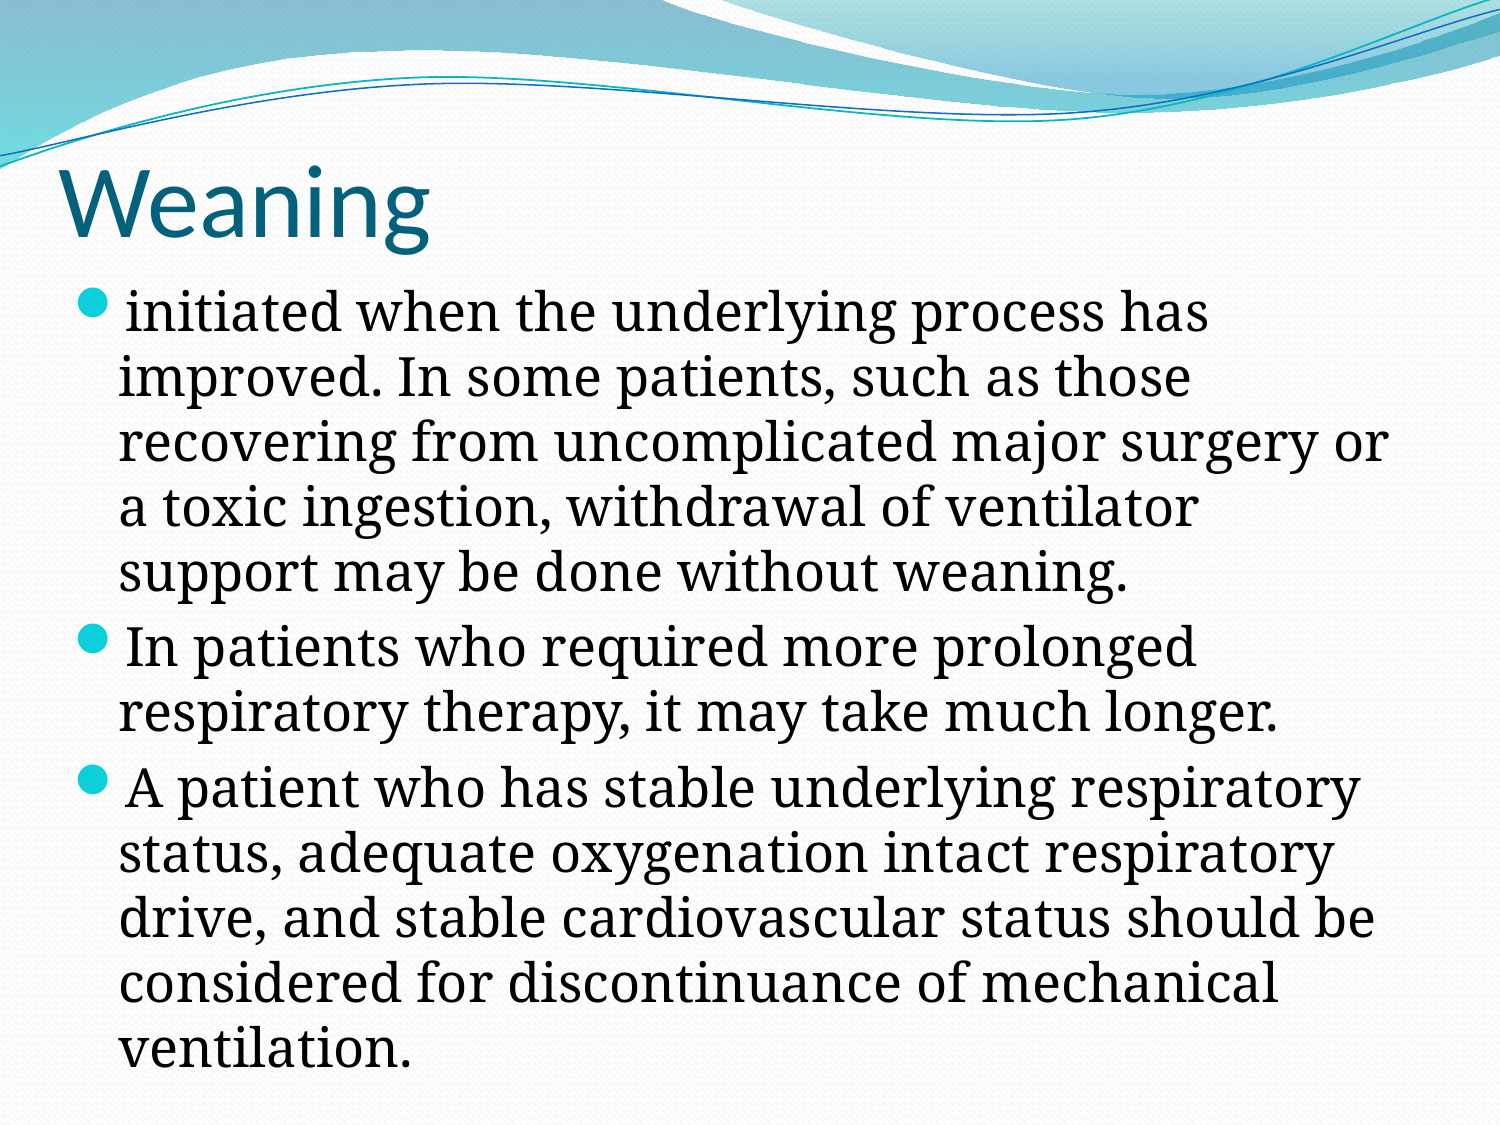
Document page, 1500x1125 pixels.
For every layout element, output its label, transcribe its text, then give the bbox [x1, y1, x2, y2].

title Weaning [58, 70, 1409, 258]
list initiated when the underlying process has improved. In some patients, such as those recovering from uncomplicated major surgery or a toxic ingestion, withdrawal of ventilator support may be done without weaning. In patients who required more prolonged respiratory therapy, it may take much longer. A patient who has stable underlying respiratory status, adequate oxygenation intact respiratory drive, and stable cardiovascular status should be considered for discontinuance of mechanical ventilation. [58, 269, 1409, 990]
